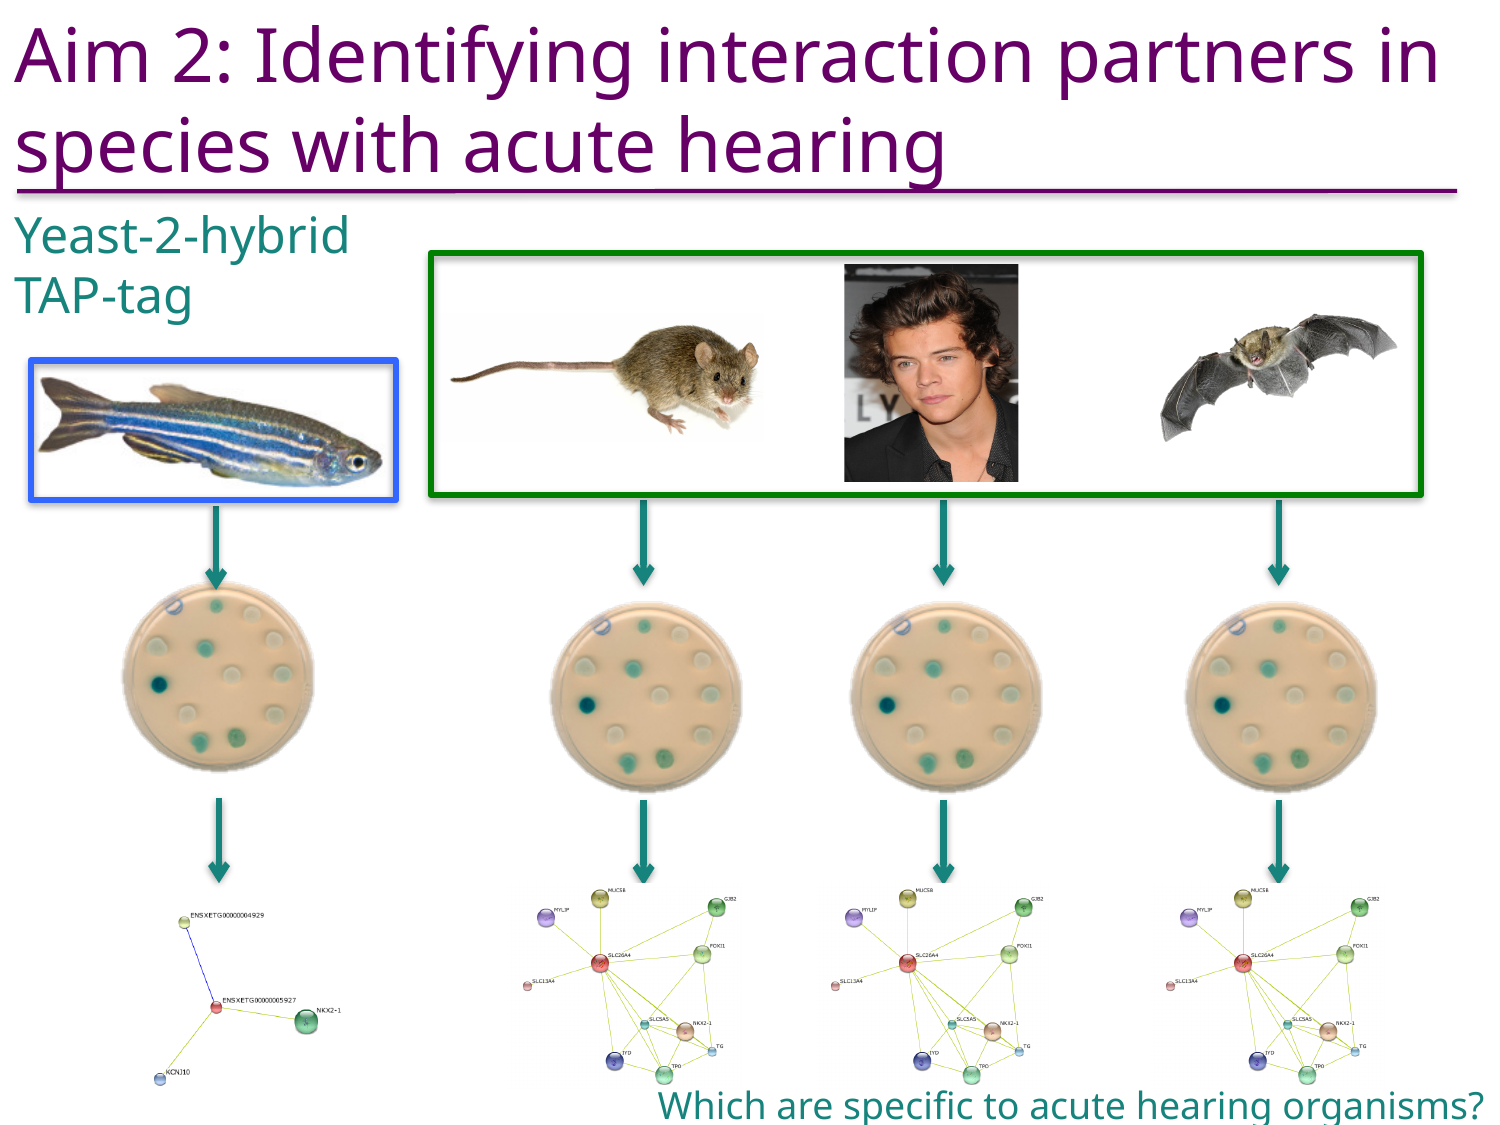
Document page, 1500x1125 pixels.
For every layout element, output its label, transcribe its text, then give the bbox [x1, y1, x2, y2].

picture [837, 589, 1050, 800]
text_box [430, 252, 1421, 496]
picture [1149, 882, 1385, 1089]
picture [88, 903, 344, 1089]
picture [814, 882, 1050, 1089]
picture [110, 568, 322, 779]
picture [33, 365, 386, 506]
picture [844, 264, 1019, 482]
text_box Aim 2: Identifying interaction partners in species with acute hearing [0, 0, 1500, 195]
picture [1146, 285, 1422, 471]
picture [537, 589, 750, 800]
picture [1172, 589, 1385, 800]
text_box Yeast-2-hybrid TAP-tag [0, 196, 750, 332]
picture [440, 313, 764, 442]
text_box Which are specific to acute hearing organisms? [286, 1074, 1500, 1125]
text_box [30, 360, 396, 501]
picture [506, 882, 742, 1089]
